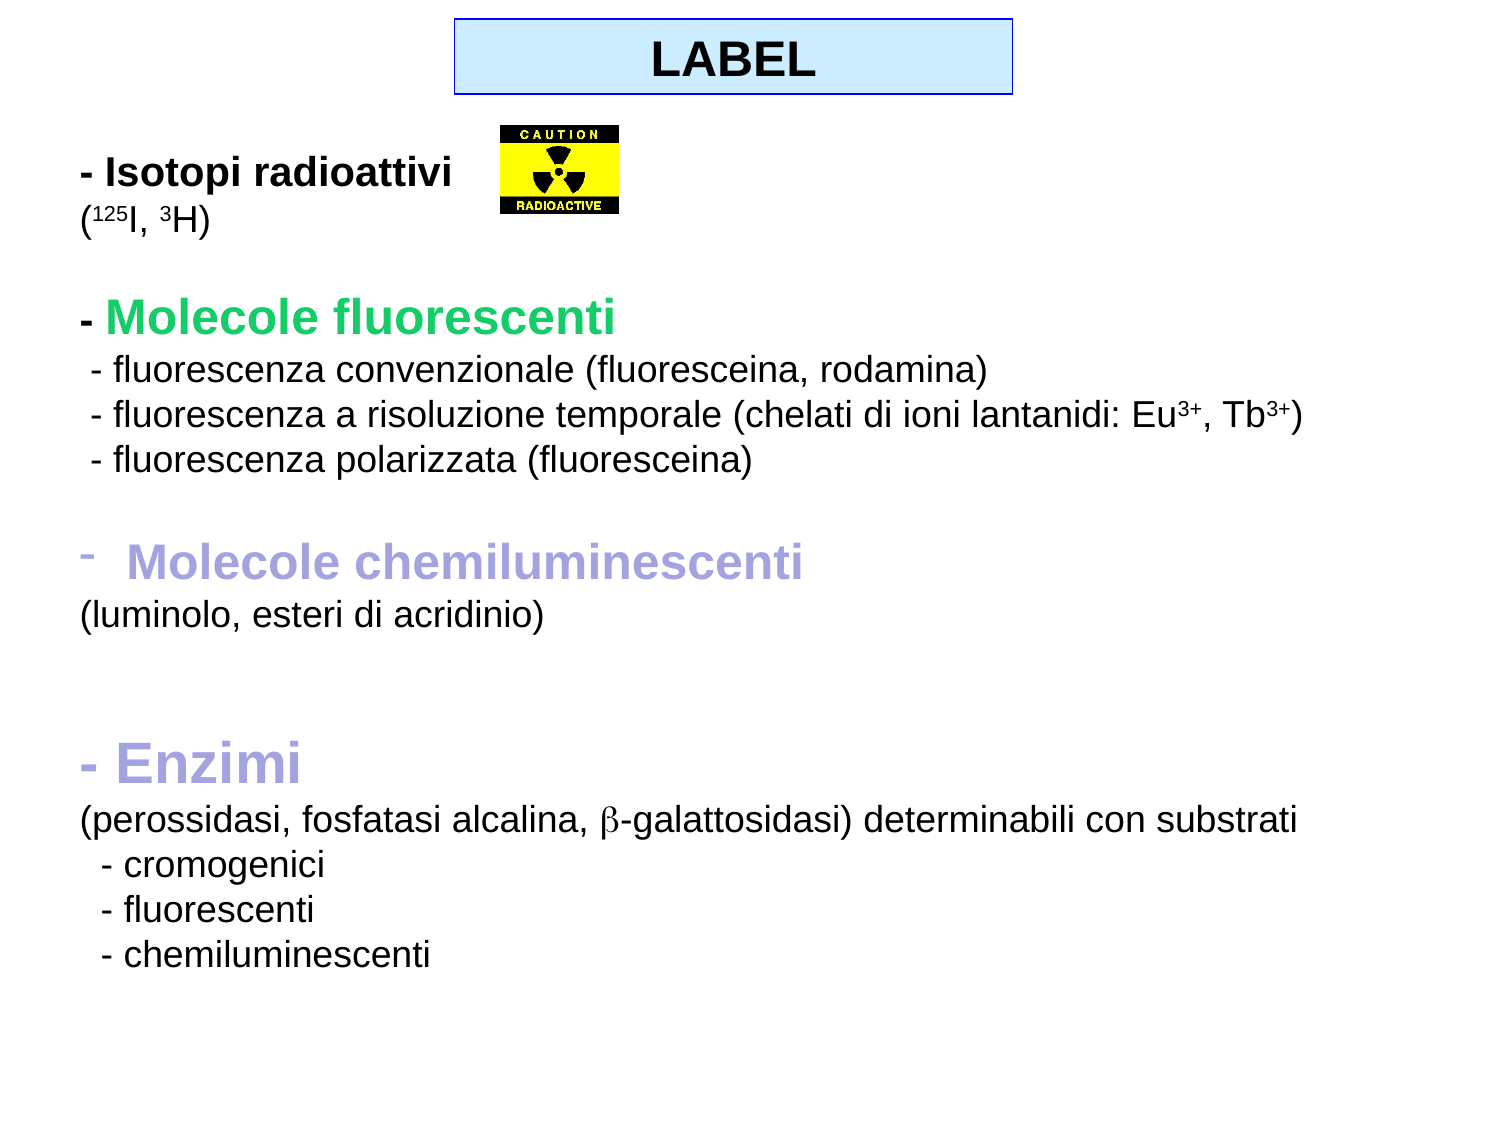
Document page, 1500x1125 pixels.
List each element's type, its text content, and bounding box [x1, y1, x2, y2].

text_box LABEL [454, 19, 1013, 94]
picture [500, 125, 619, 214]
text_box - Isotopi radioattivi (125I, 3H) - Molecole fluorescenti - fluorescenza convenzionale (fluoresceina, rodamina) - fluorescenza a risoluzione temporale (chelati di ioni lantanidi: Eu3+, Tb3+) - fluorescenza polarizzata (fluoresceina) Molecole chemiluminescenti (luminolo, esteri di acridinio) - Enzimi (perossidasi, fosfatasi alcalina, b-galattosidasi) determinabili con substrati - cromogenici - fluorescenti - chemiluminescenti [64, 137, 1447, 983]
